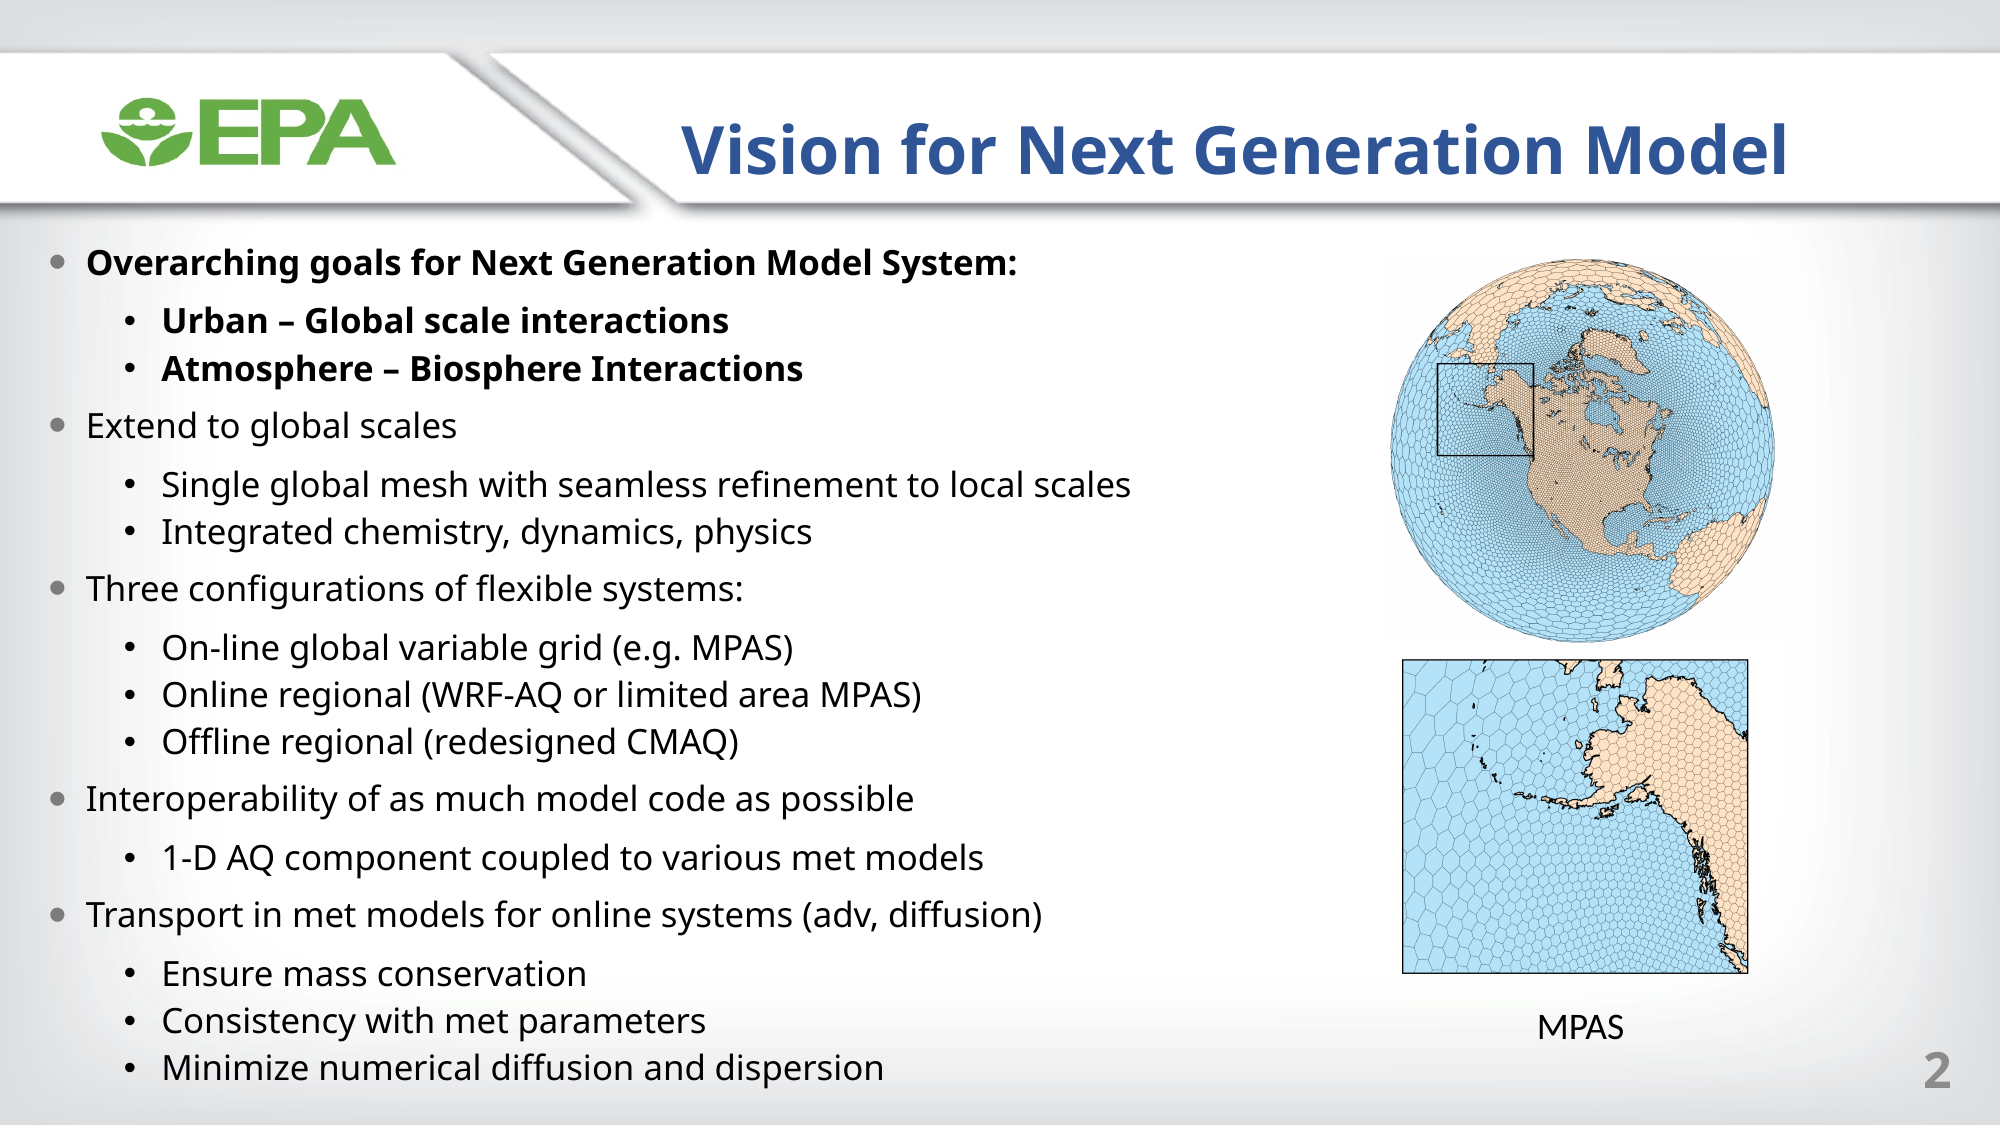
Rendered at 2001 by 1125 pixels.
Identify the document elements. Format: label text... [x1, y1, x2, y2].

slide_number 2 [1433, 1042, 1967, 1103]
list Overarching goals for Next Generation Model System: Urban – Global scale interactions Atmosphere – Biosphere Interactions Extend to global scales Single global mesh with seamless refinement to local scales Integrated chemistry, dynamics, physics Three configurations of flexible systems: On-line global variable grid (e.g. MPAS) Online regional (WRF-AQ or limited area MPAS) Offline regional (redesigned CMAQ) Interoperability of as much model code as possible 1-D AQ component coupled to various met models Transport in met models for online systems (adv, diffusion) Ensure mass conservation Consistency with met parameters Minimize numerical diffusion and dispersion [33, 237, 1967, 1105]
list Vision for Next Generation Model [666, 99, 1934, 213]
text_box MPAS [1522, 994, 1640, 1042]
picture [0, 0, 2000, 1125]
